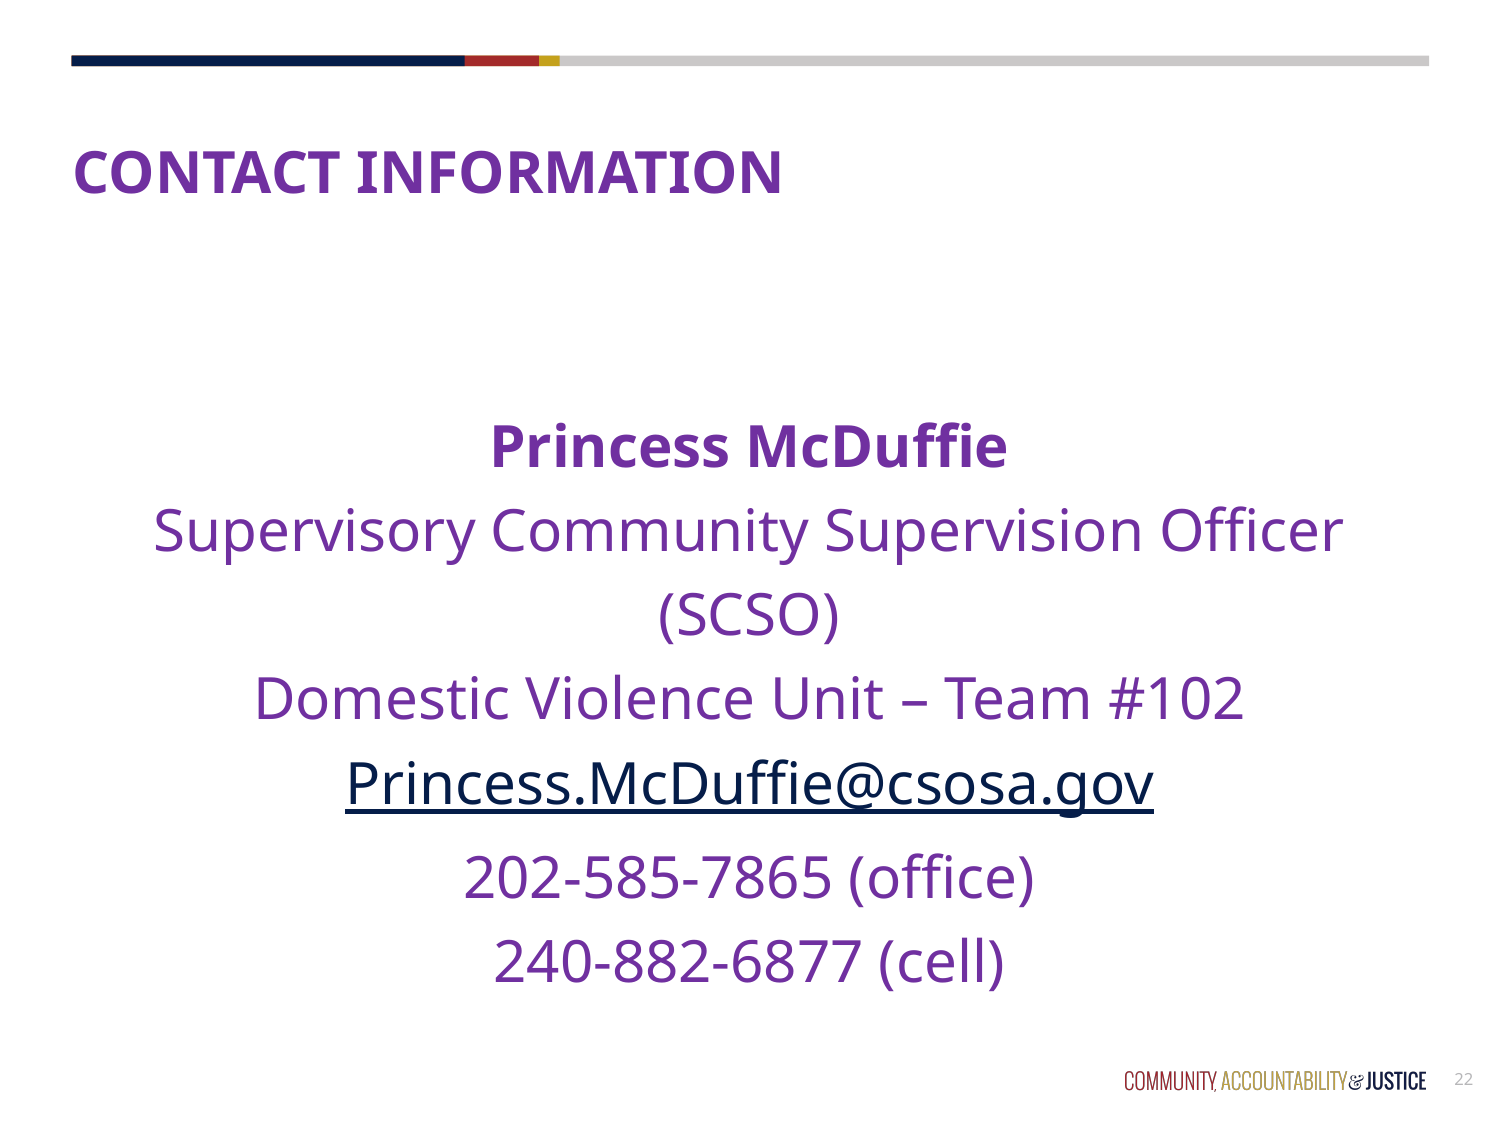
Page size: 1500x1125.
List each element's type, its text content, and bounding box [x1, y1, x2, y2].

picture [1125, 1071, 1426, 1092]
title Contact Information [72, 134, 1427, 236]
list Princess McDuffie Supervisory Community Supervision Officer (SCSO) Domestic Violence Unit – Team #102 Princess.McDuffie@csosa.gov 202-585-7865 (office) 240-882-6877 (cell) [72, 310, 1427, 1032]
